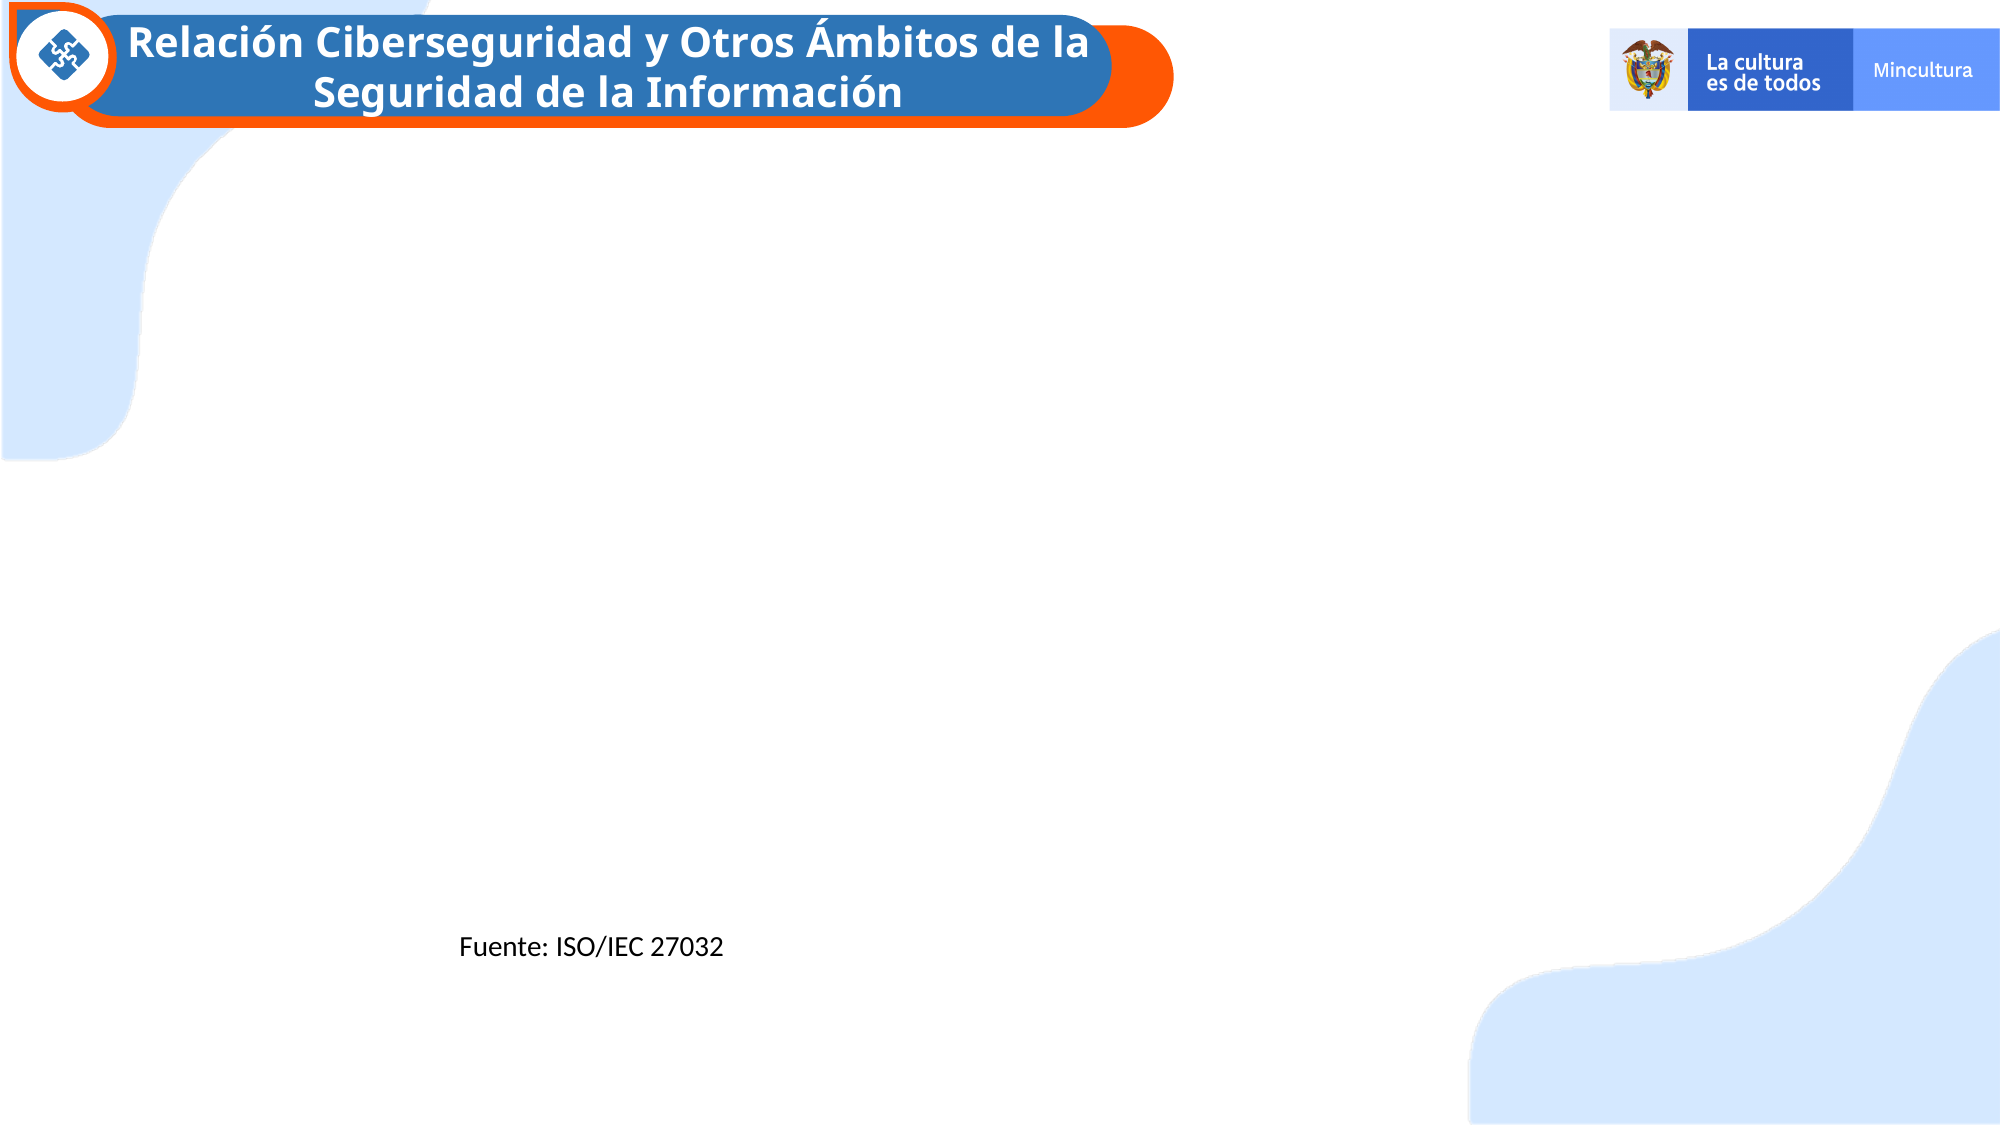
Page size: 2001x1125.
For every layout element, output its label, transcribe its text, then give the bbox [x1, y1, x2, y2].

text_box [9, 2, 117, 113]
text_box Relación Ciberseguridad y Otros Ámbitos de la Seguridad de la Información [544, 8, 1112, 124]
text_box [38, 29, 91, 81]
text_box Fuente: ISO/IEC 27032 [444, 919, 1407, 1005]
picture [1609, 28, 2000, 111]
text_box [544, 25, 1174, 128]
picture [0, 0, 2000, 1125]
